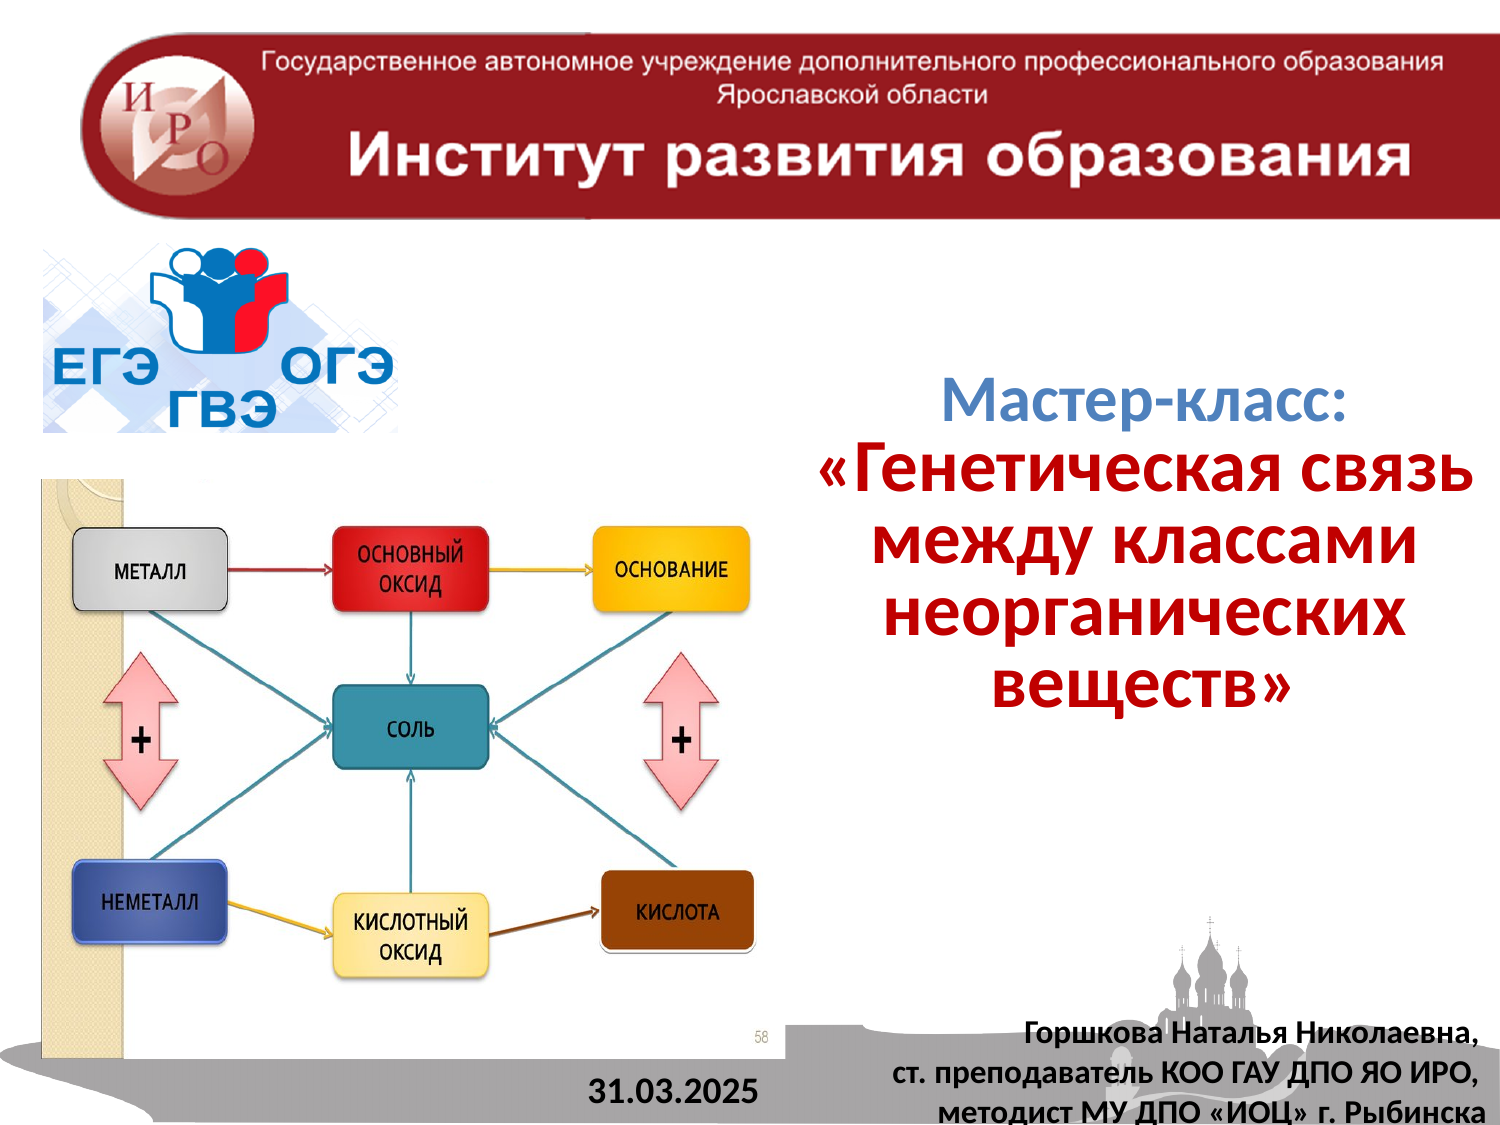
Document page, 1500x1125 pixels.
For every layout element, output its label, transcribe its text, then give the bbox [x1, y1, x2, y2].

picture [42, 243, 398, 433]
text_box Мастер-класс: «Генетическая связь между классами неорганических веществ» [789, 361, 1500, 731]
picture [79, 31, 1500, 221]
picture [0, 916, 1500, 1125]
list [41, 479, 786, 1059]
